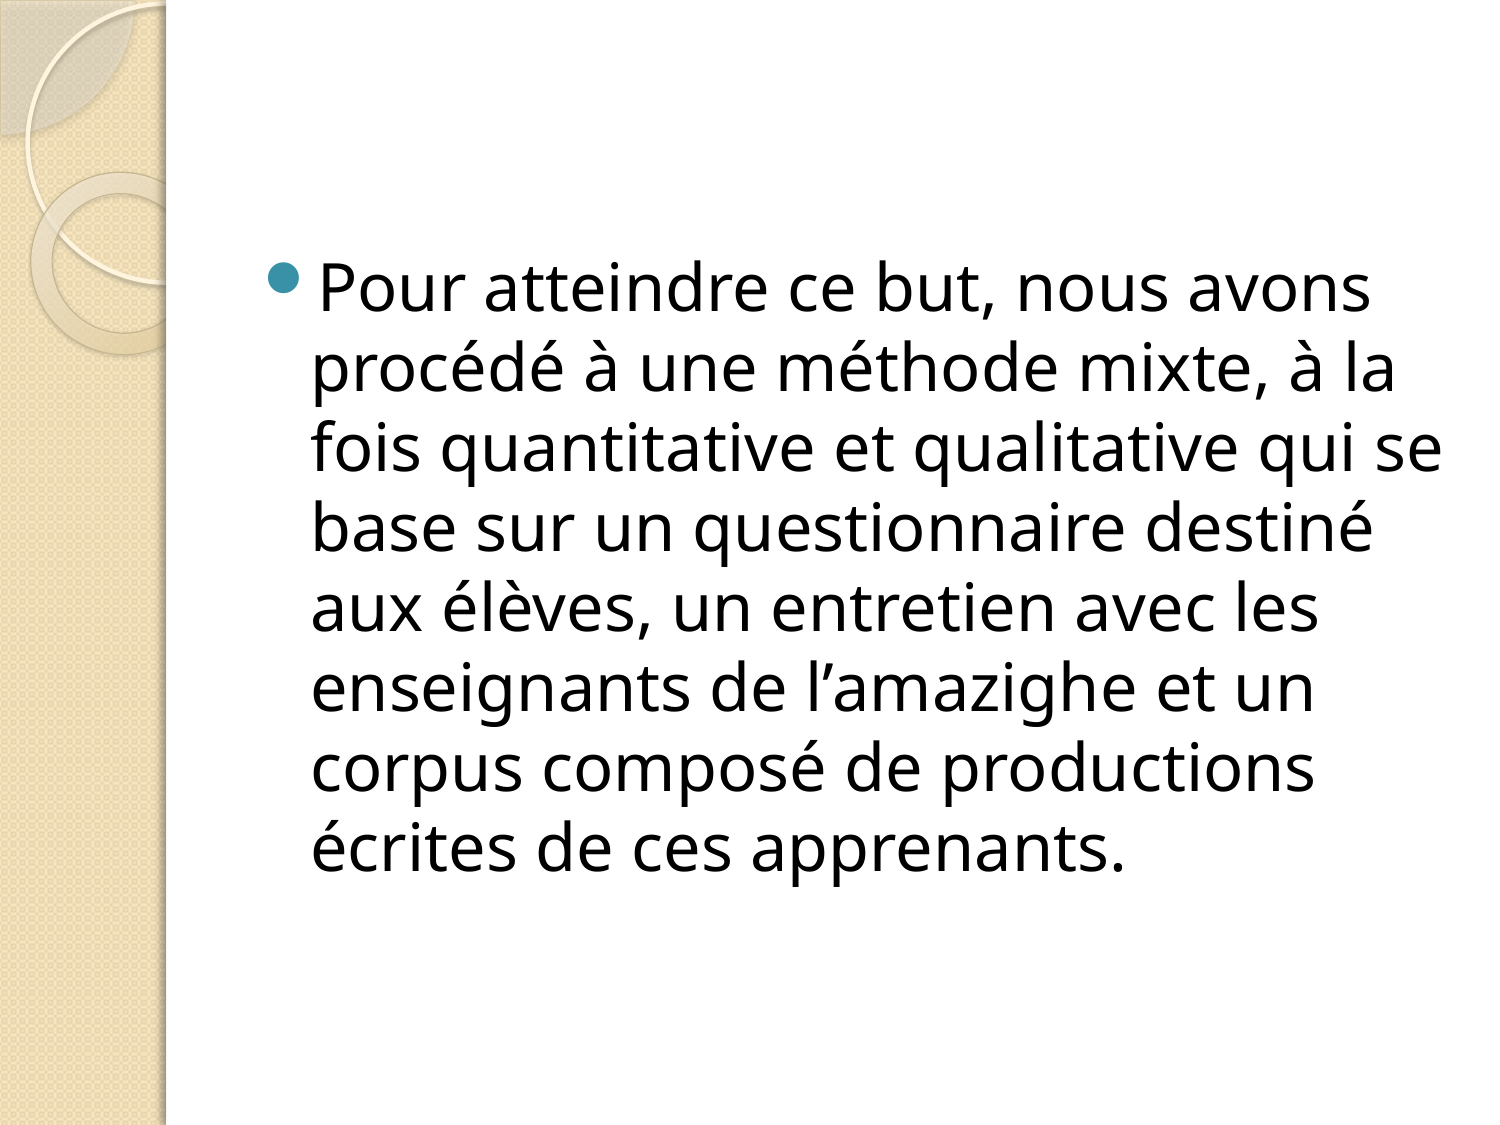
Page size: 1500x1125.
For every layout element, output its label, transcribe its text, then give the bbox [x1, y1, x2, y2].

list Pour atteindre ce but, nous avons procédé à une méthode mixte, à la fois quantitative et qualitative qui se base sur un questionnaire destiné aux élèves, un entretien avec les enseignants de l’amazighe et un corpus composé de productions écrites de ces apprenants. [235, 237, 1466, 1025]
